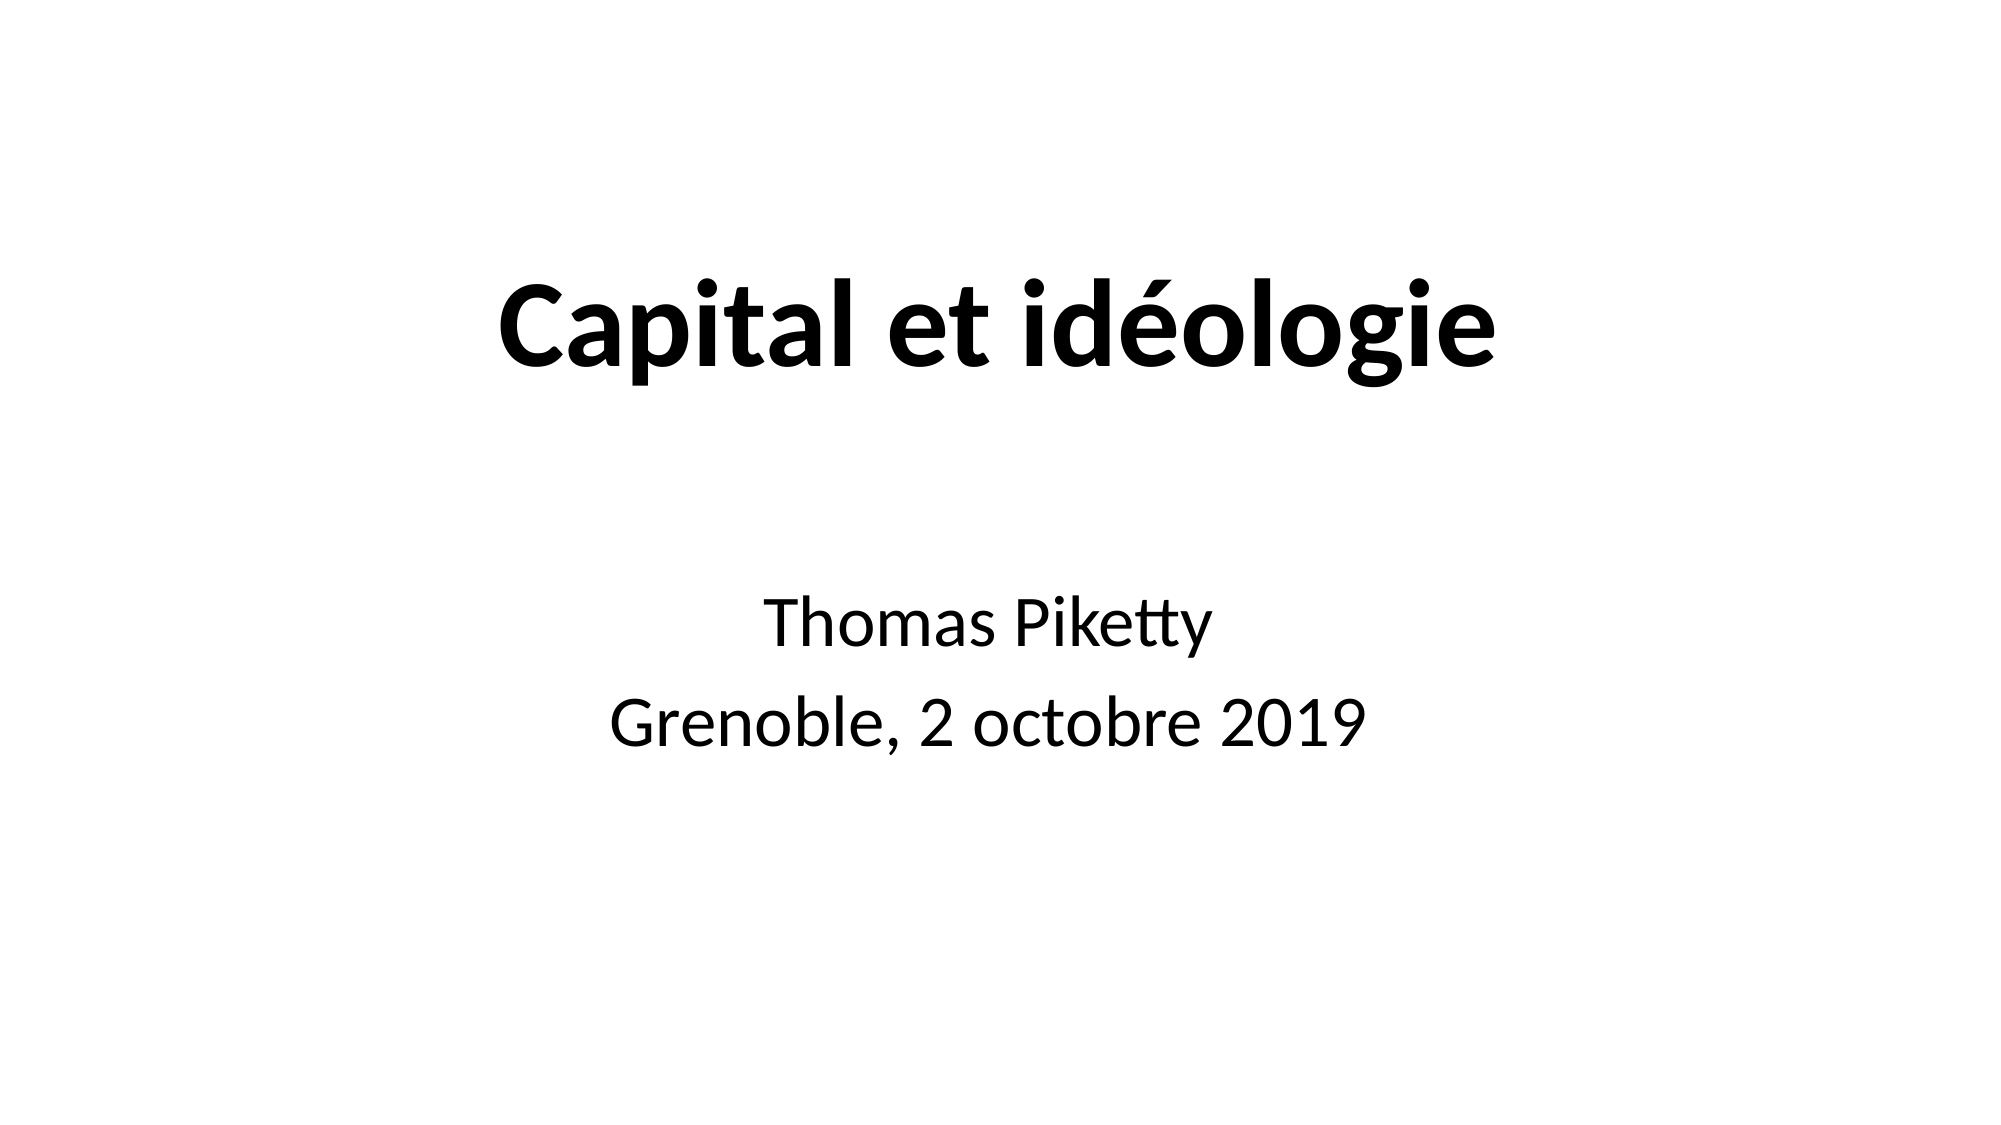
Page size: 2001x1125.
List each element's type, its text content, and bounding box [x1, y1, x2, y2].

title Capital et idéologie [42, 203, 1955, 402]
subtitle Thomas Piketty Grenoble, 2 octobre 2019 [42, 576, 1936, 829]
